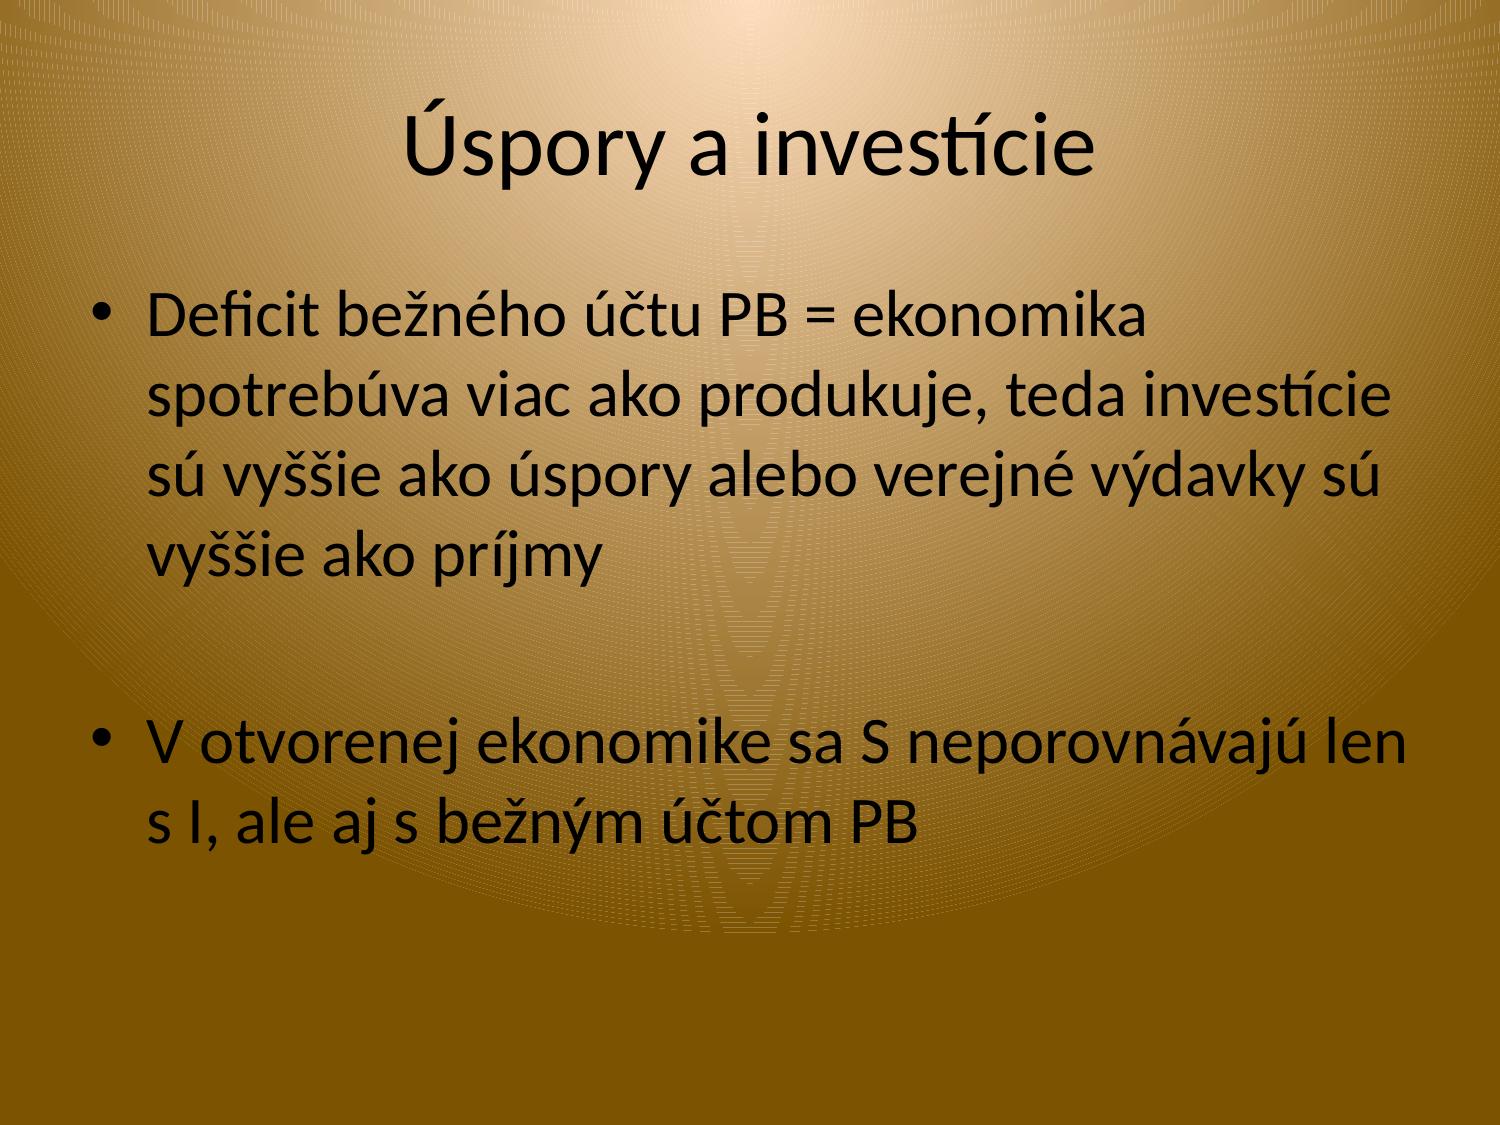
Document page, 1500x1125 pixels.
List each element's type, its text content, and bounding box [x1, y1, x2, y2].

list Deficit bežného účtu PB = ekonomika spotrebúva viac ako produkuje, teda investície sú vyššie ako úspory alebo verejné výdavky sú vyššie ako príjmy V otvorenej ekonomike sa S neporovnávajú len s I, ale aj s bežným účtom PB [75, 262, 1425, 1005]
title Úspory a investície [75, 45, 1425, 233]
